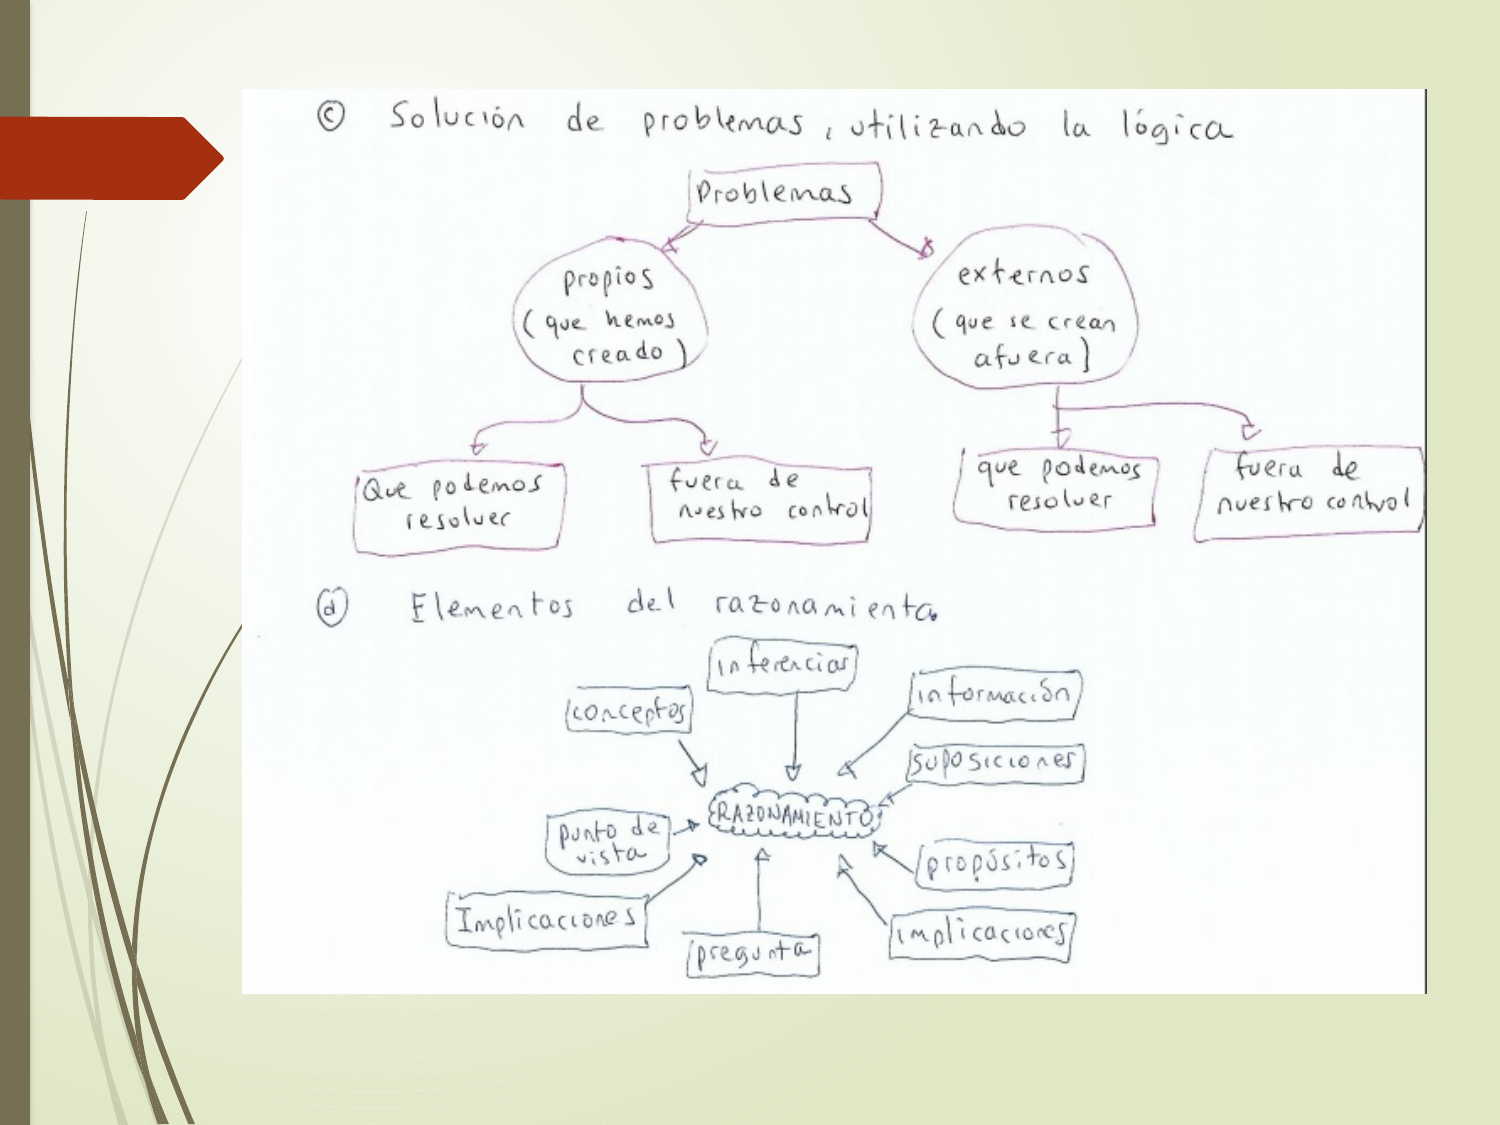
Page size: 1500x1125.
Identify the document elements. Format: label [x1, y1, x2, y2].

list [241, 89, 1427, 994]
